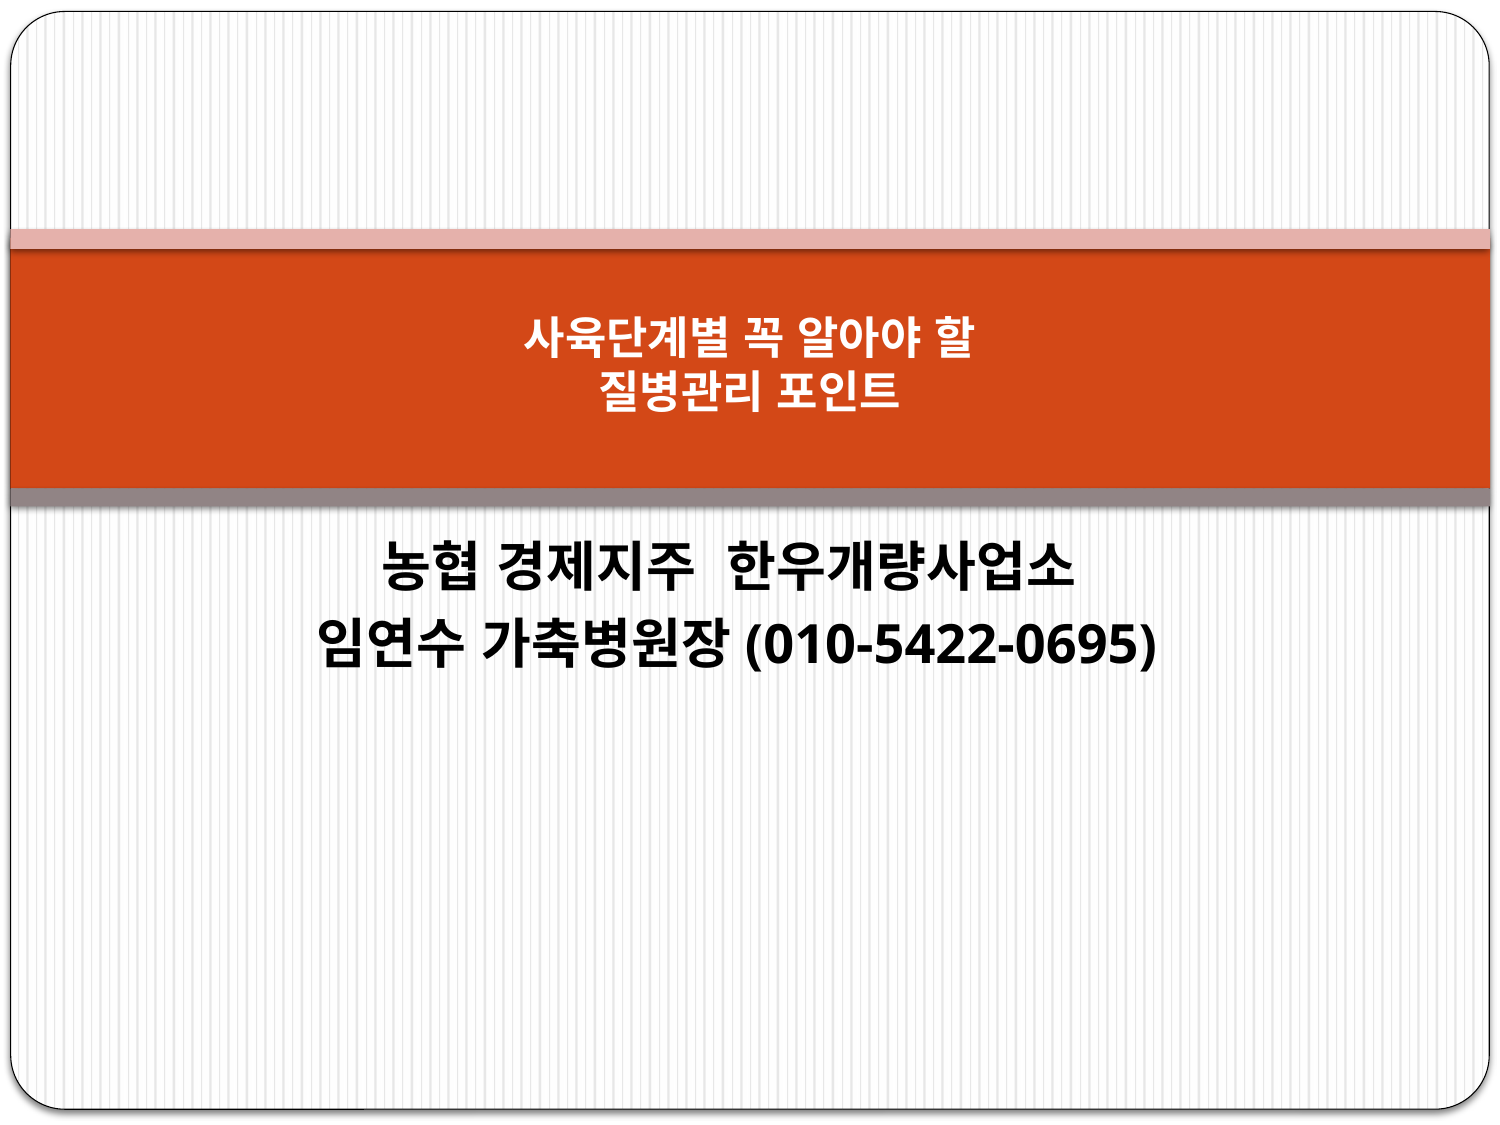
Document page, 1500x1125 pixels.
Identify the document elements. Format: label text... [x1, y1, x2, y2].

subtitle 농협 경제지주 한우개량사업소 임연수 가축병원장(010-5422-0695) [212, 525, 1263, 788]
title 사육단계별 꼭 알아야 할 질병관리 포인트 [75, 247, 1425, 489]
